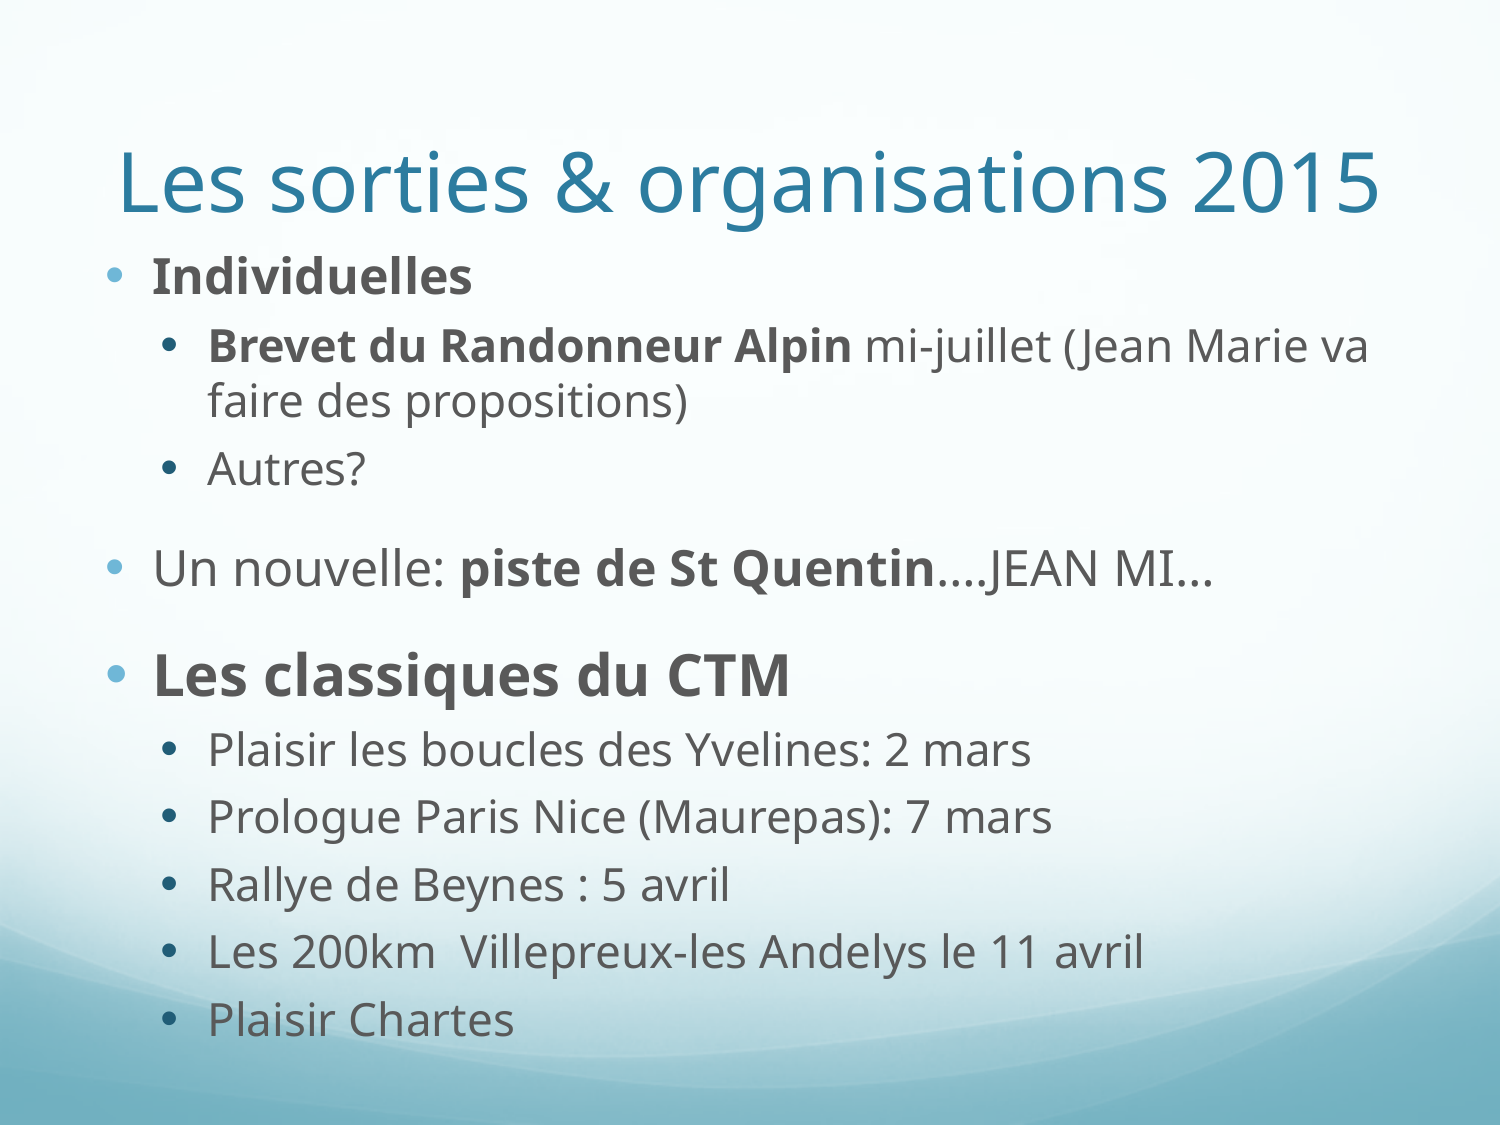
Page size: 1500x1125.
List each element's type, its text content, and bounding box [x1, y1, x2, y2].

title Les sorties & organisations 2015 [0, 17, 1500, 237]
list Individuelles Brevet du Randonneur Alpin mi-juillet (Jean Marie va faire des propositions) Autres? Un nouvelle: piste de St Quentin….JEAN MI… Les classiques du CTM Plaisir les boucles des Yvelines: 2 mars Prologue Paris Nice (Maurepas): 7 mars Rallye de Beynes : 5 avril Les 200km Villepreux-les Andelys le 11 avril Plaisir Chartes [90, 236, 1410, 950]
